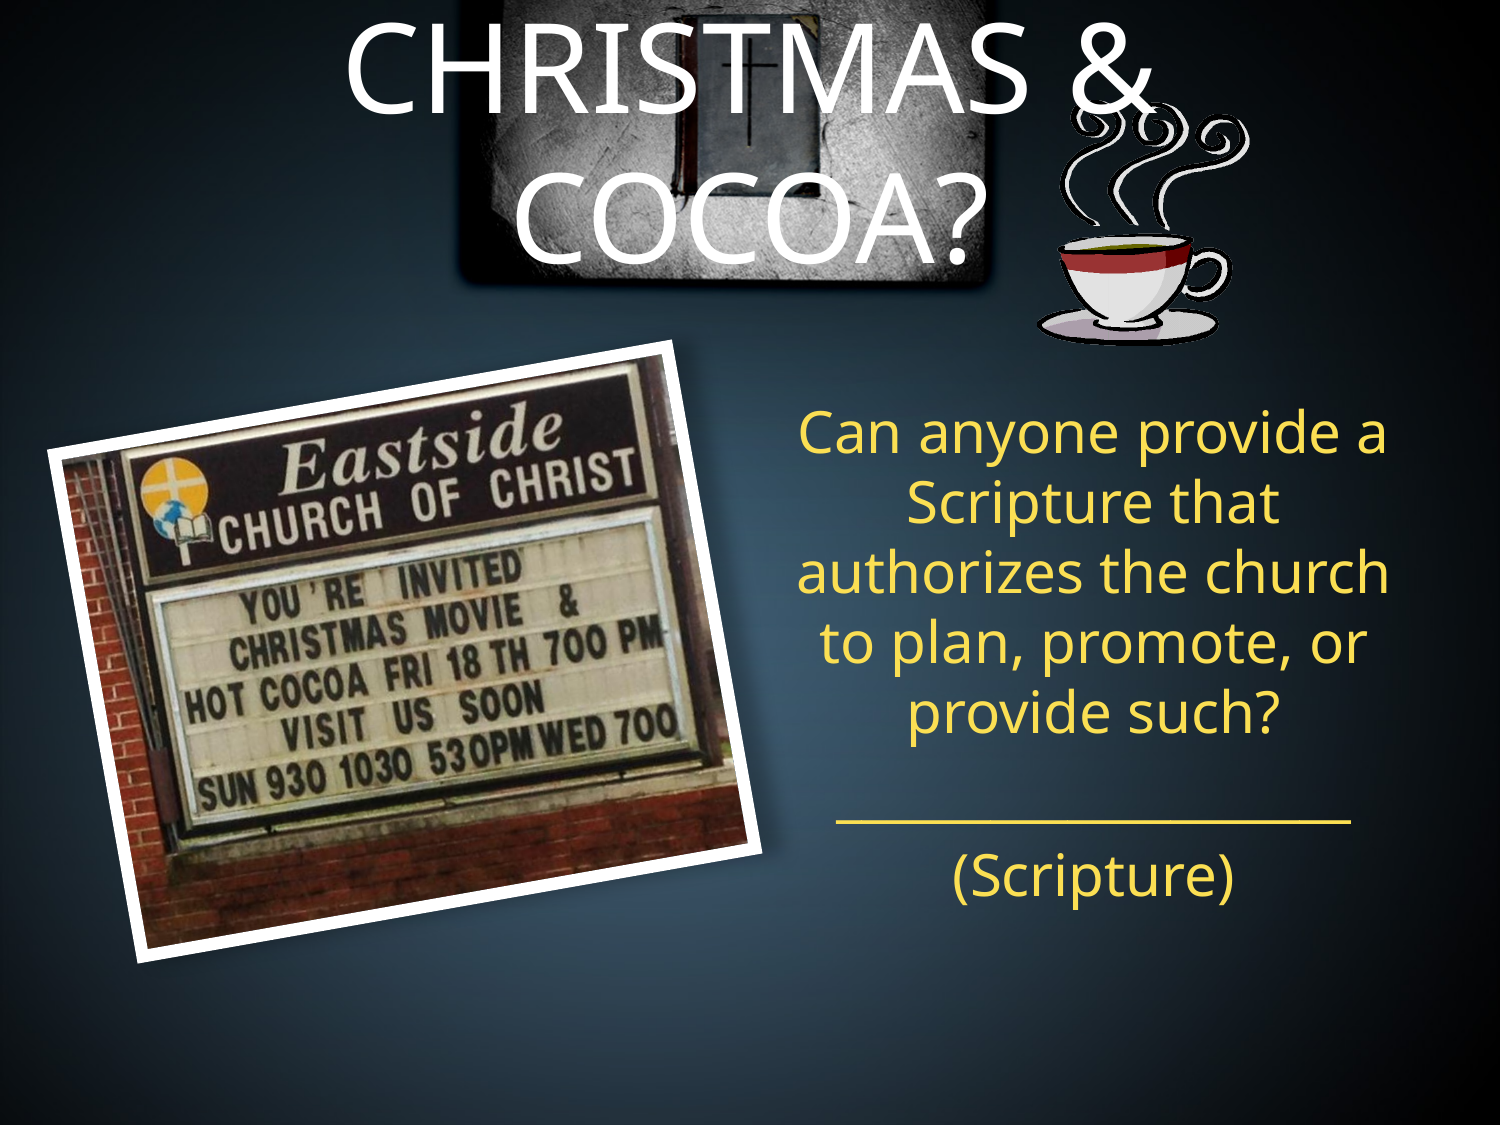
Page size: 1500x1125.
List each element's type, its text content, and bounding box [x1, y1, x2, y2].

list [99, 402, 710, 901]
list Can anyone provide a Scripture that authorizes the church to plan, promote, or provide such? ____________________ (Scripture) [762, 387, 1425, 1005]
title CHRISTMAS & COCOA? [75, 45, 1425, 233]
picture [0, 0, 1500, 1125]
